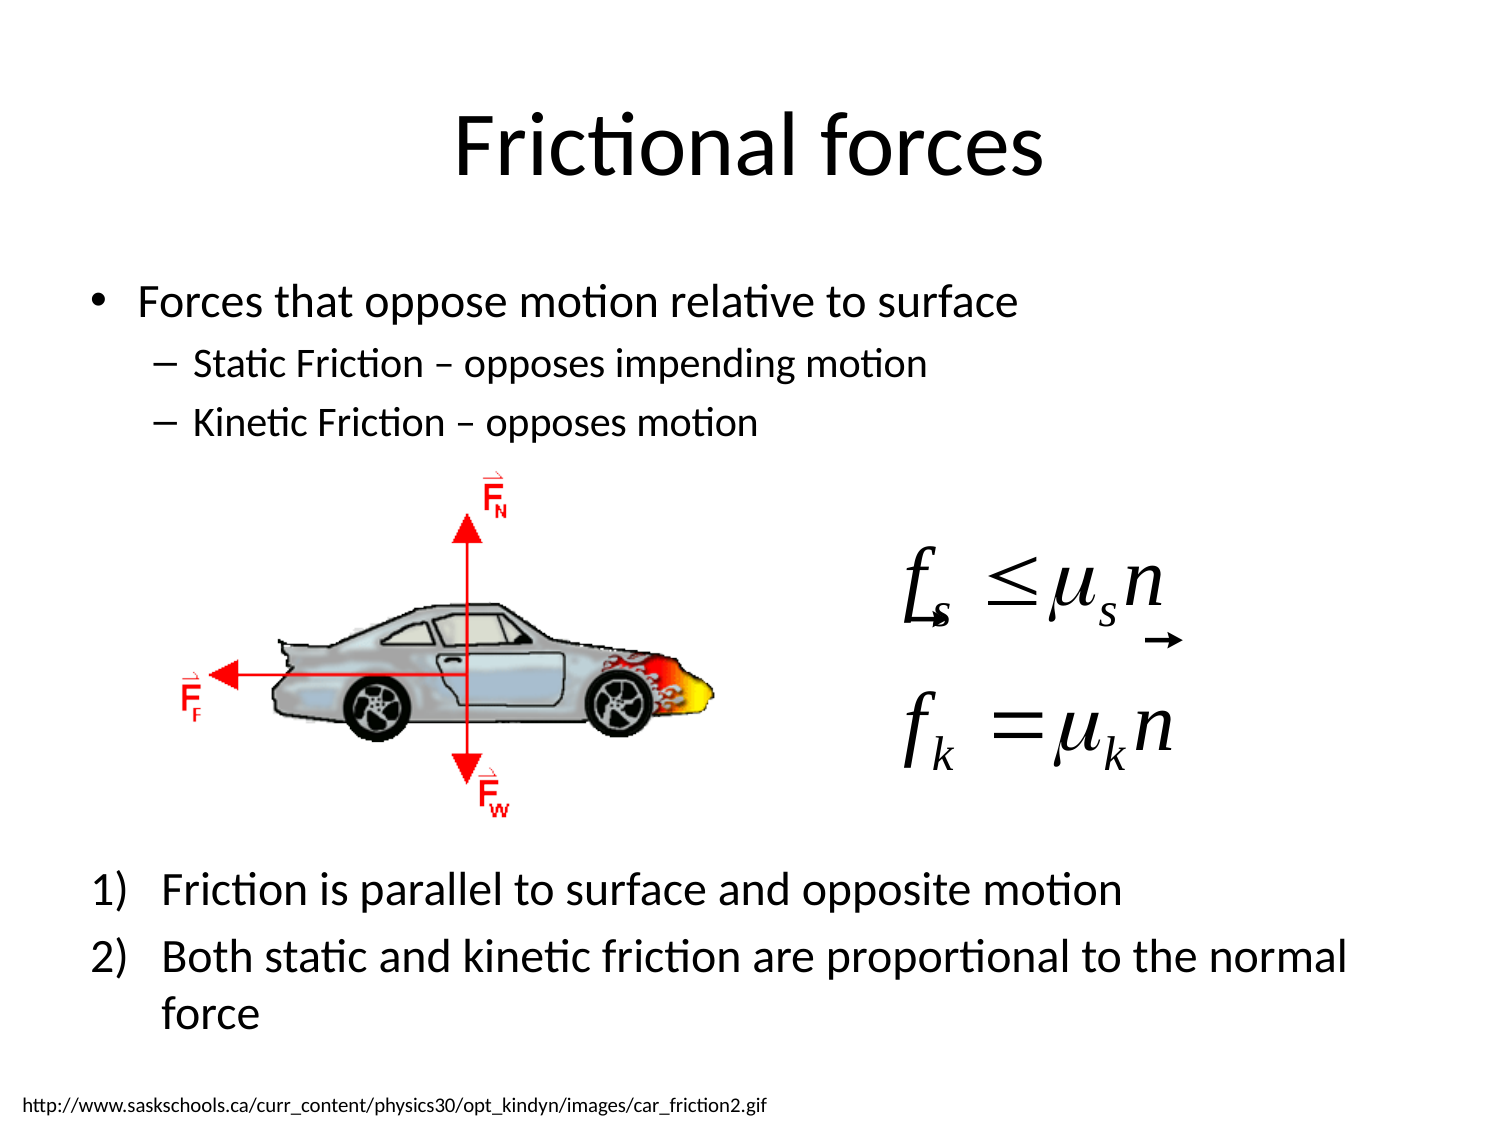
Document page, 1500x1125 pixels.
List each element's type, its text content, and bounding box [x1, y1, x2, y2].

picture [162, 462, 740, 846]
title Frictional forces [75, 45, 1425, 233]
text_box http://www.saskschools.ca/curr_content/physics30/opt_kindyn/images/car_friction2.gif [7, 1084, 782, 1125]
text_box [874, 508, 1196, 788]
list Forces that oppose motion relative to surface Static Friction – opposes impending motion Kinetic Friction – opposes motion Friction is parallel to surface and opposite motion Both static and kinetic friction are proportional to the normal force [75, 262, 1425, 1050]
